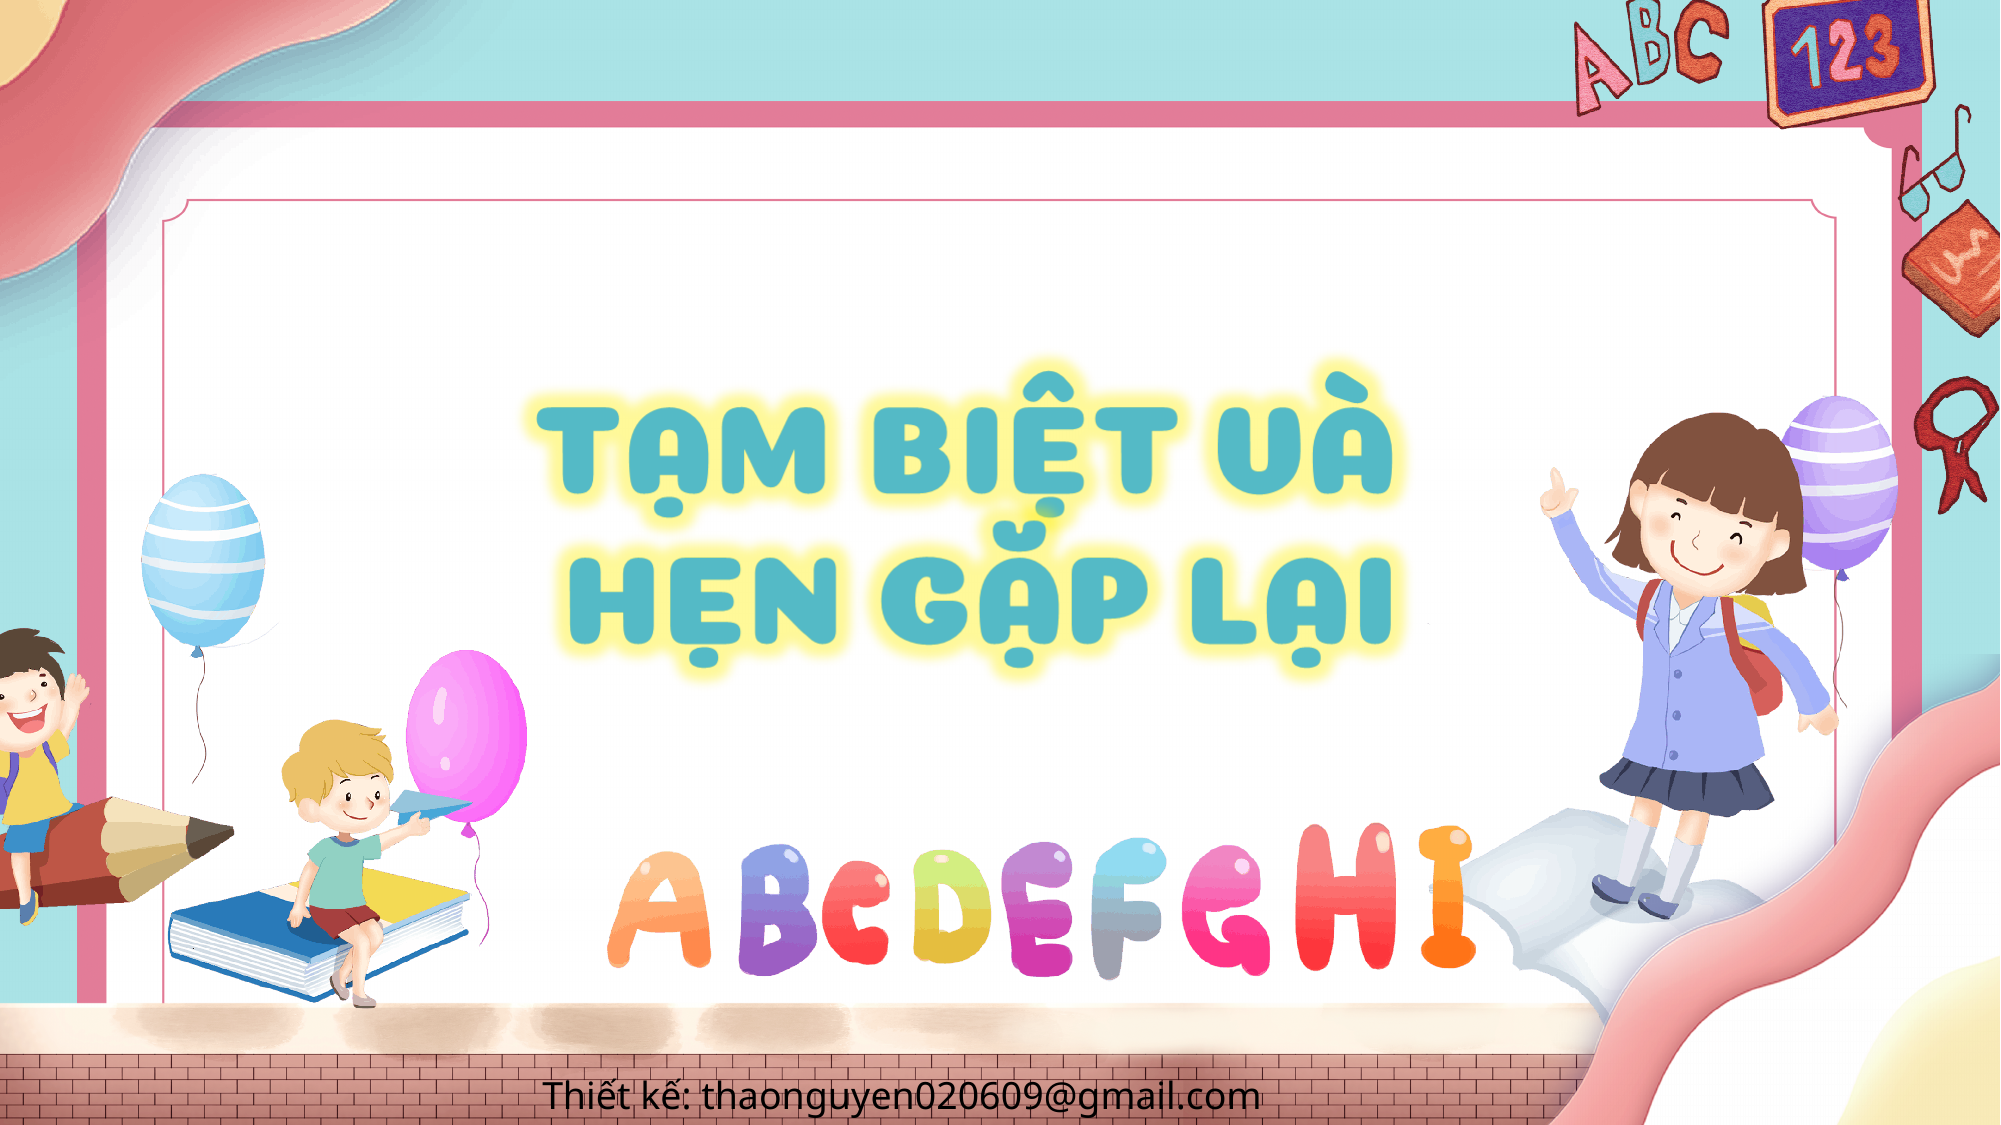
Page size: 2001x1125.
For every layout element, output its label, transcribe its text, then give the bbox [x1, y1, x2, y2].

text_box Thiết kế: thaonguyen020609@gmail.com [527, 1064, 1683, 1125]
picture [0, 0, 2000, 1125]
